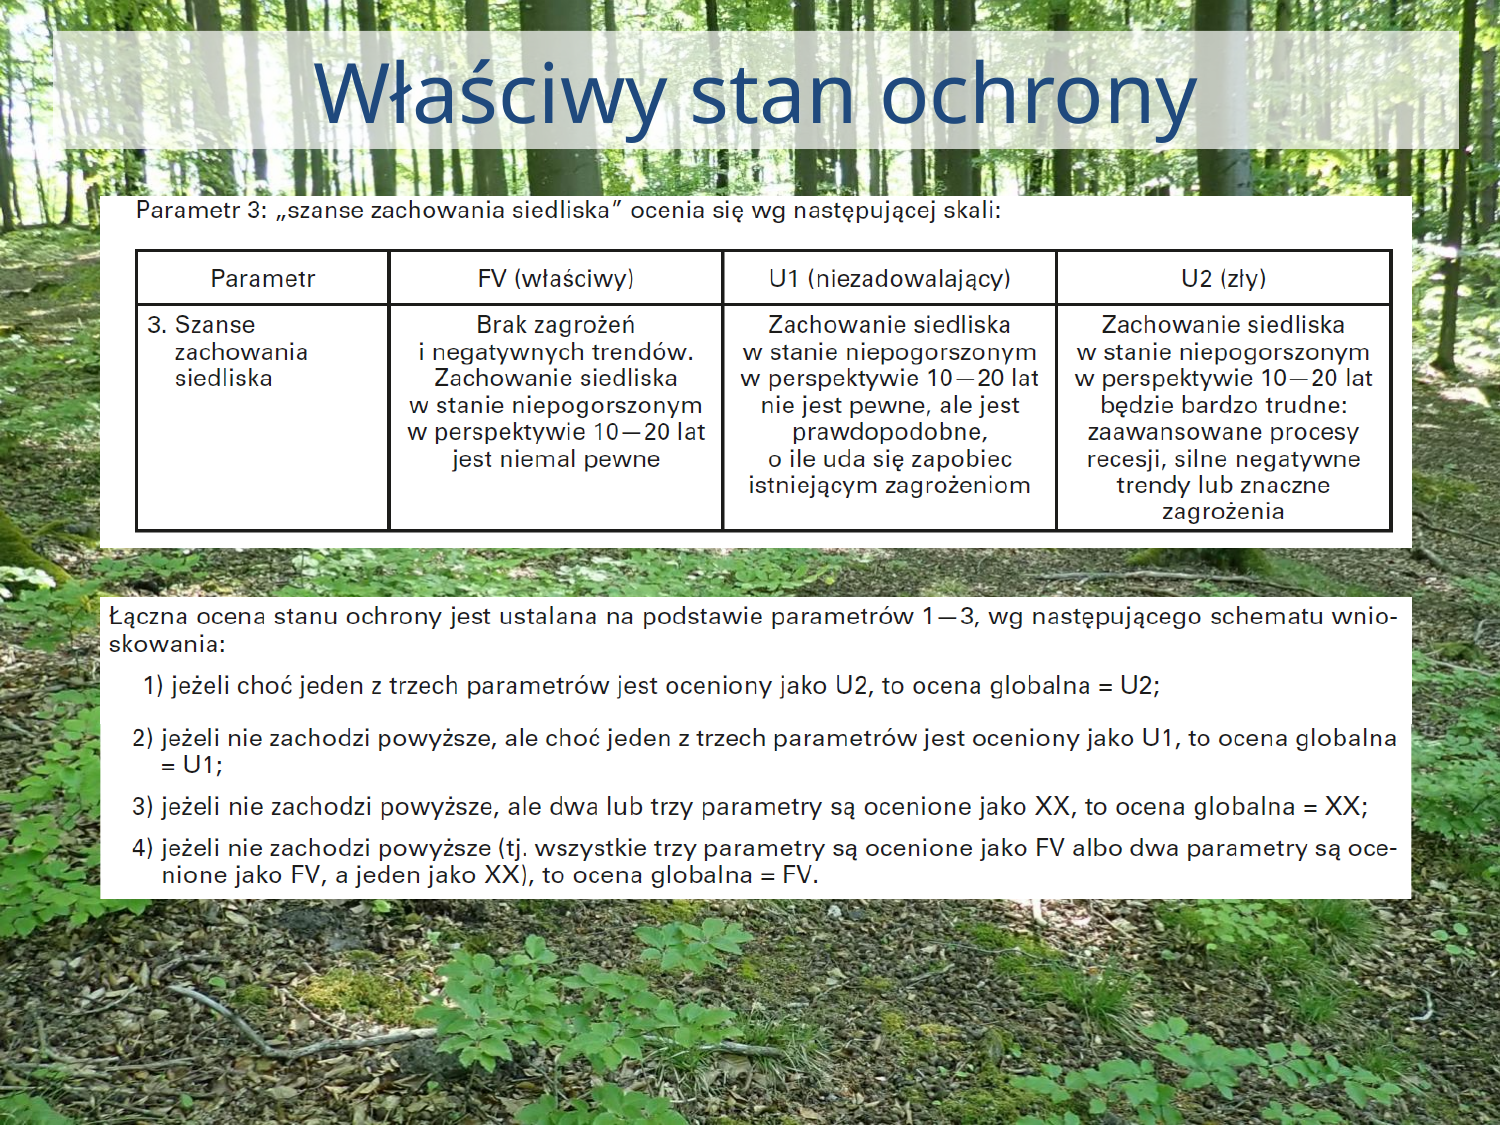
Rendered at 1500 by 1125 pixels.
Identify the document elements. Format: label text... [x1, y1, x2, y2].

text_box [100, 597, 1412, 899]
text_box Właściwy stan ochrony [53, 30, 1459, 149]
picture [0, 0, 1500, 1125]
